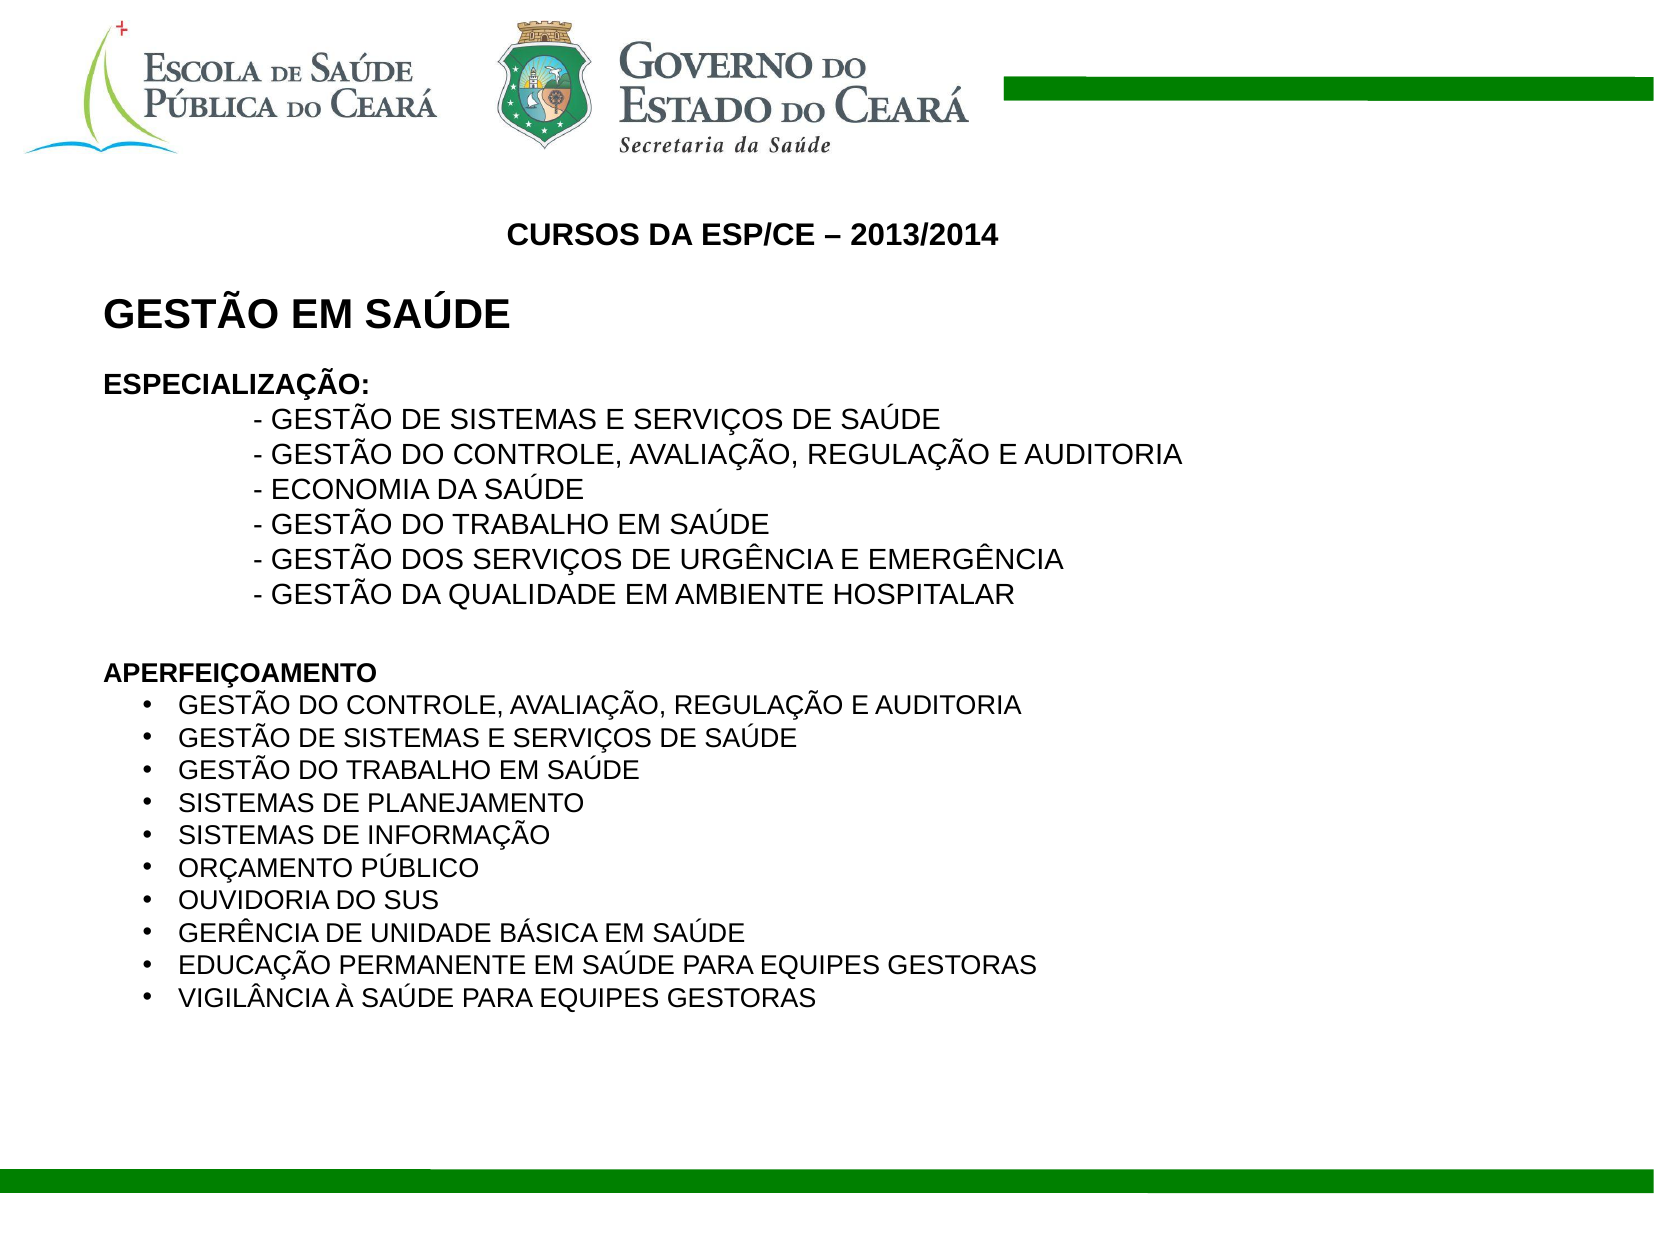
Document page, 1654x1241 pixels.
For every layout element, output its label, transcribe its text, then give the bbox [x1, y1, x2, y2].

text_box GESTÃO EM SAÚDE [88, 279, 1359, 325]
text_box ESPECIALIZAÇÃO: - GESTÃO DE SISTEMAS E SERVIÇOS DE SAÚDE - GESTÃO DO CONTROLE, AVALIAÇÃO, REGULAÇÃO E AUDITORIA - ECONOMIA DA SAÚDE - GESTÃO DO TRABALHO EM SAÚDE - GESTÃO DOS SERVIÇOS DE URGÊNCIA E EMERGÊNCIA - GESTÃO DA QUALIDADE EM AMBIENTE HOSPITALAR APERFEIÇOAMENTO GESTÃO DO CONTROLE, AVALIAÇÃO, REGULAÇÃO E AUDITORIA GESTÃO DE SISTEMAS E SERVIÇOS DE SAÚDE GESTÃO DO TRABALHO EM SAÚDE SISTEMAS DE PLANEJAMENTO SISTEMAS DE INFORMAÇÃO ORÇAMENTO PÚBLICO OUVIDORIA DO SUS GERÊNCIA DE UNIDADE BÁSICA EM SAÚDE EDUCAÇÃO PERMANENTE EM SAÚDE PARA EQUIPES GESTORAS VIGILÂNCIA À SAÚDE PARA EQUIPES GESTORAS [88, 358, 1359, 886]
picture [23, 20, 969, 154]
text_box [82, 986, 1353, 1062]
text_box CURSOS DA ESP/CE – 2013/2014 [59, 206, 1447, 296]
